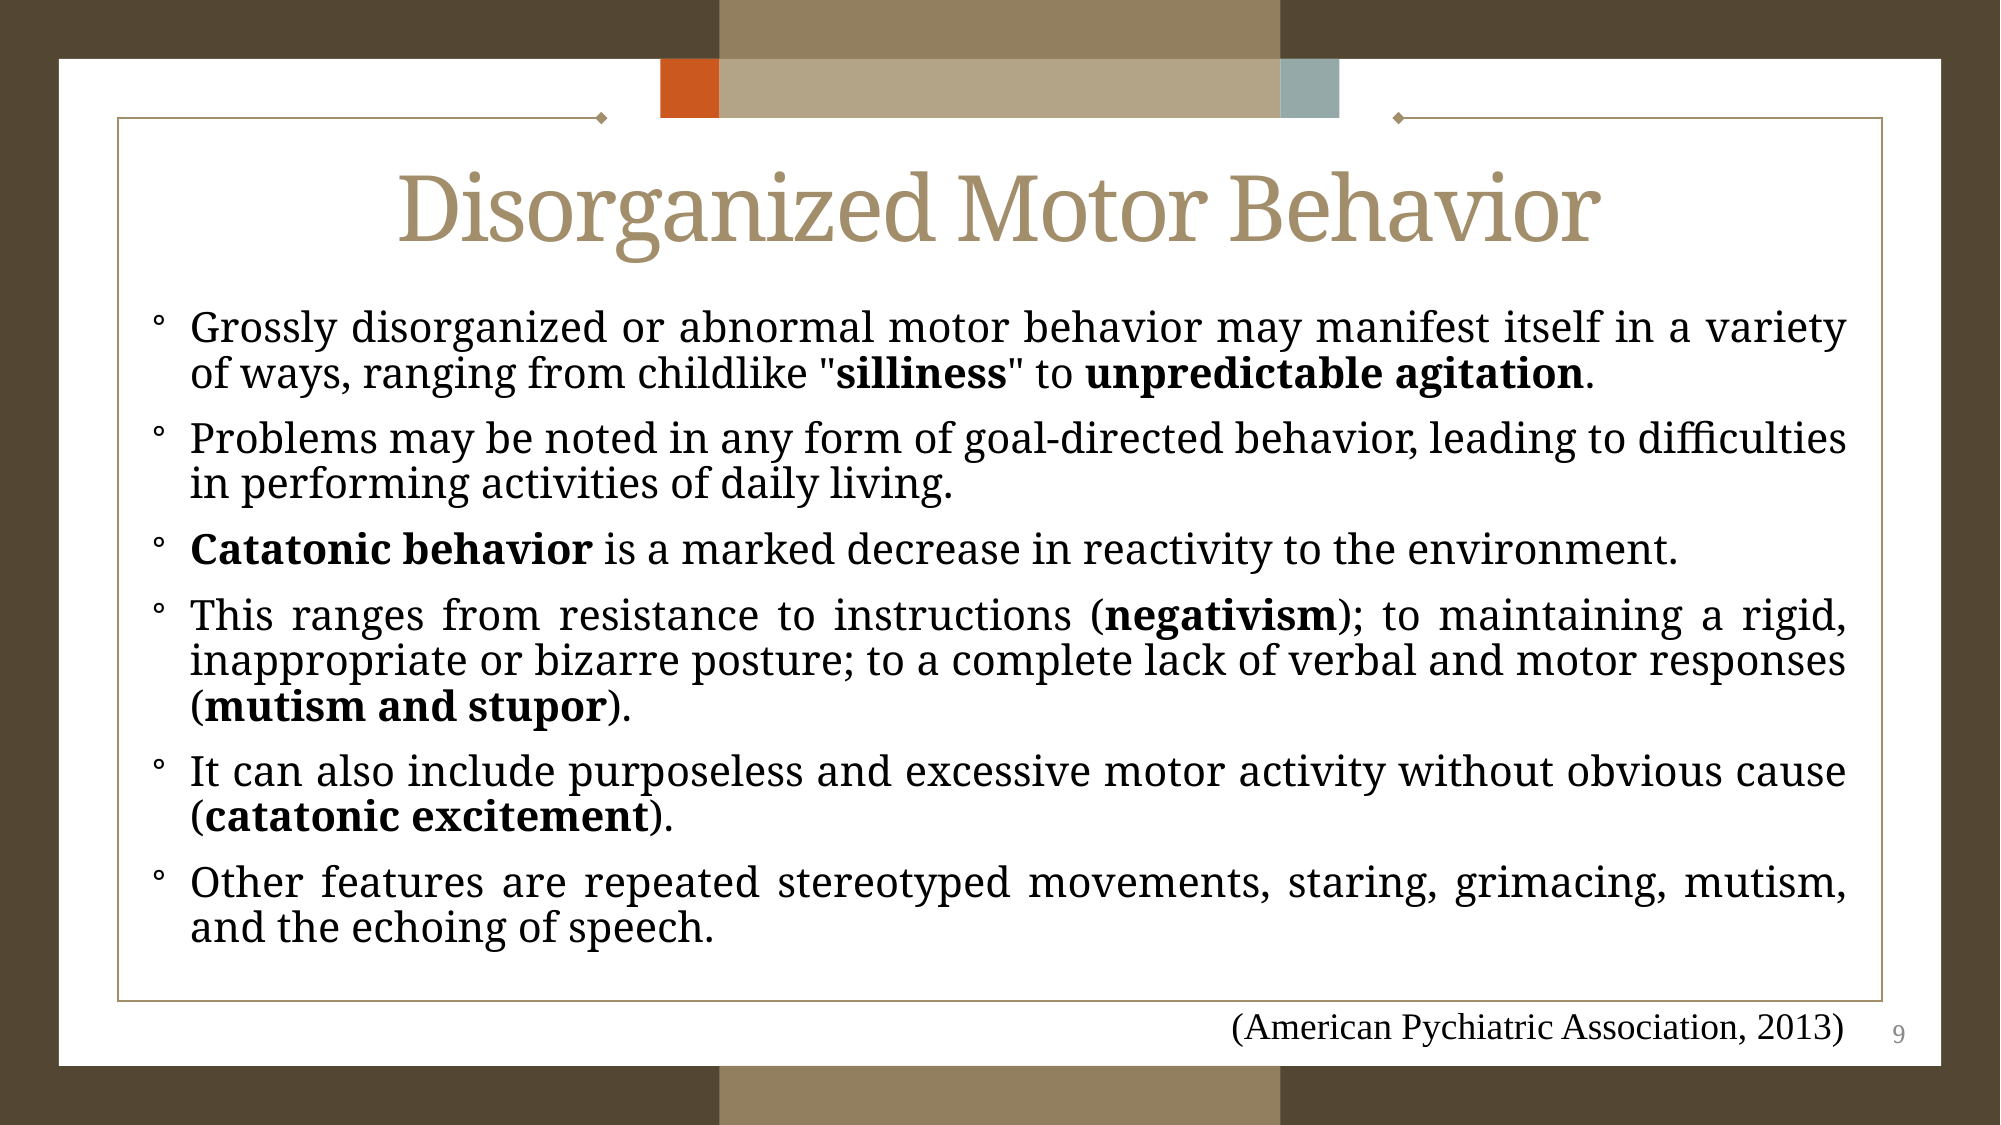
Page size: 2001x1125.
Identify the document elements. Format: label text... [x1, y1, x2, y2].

list Grossly disorganized or abnormal motor behavior may manifest itself in a variety of ways, ranging from childlike "silliness" to unpredictable agitation. Problems may be noted in any form of goal-directed behavior, leading to difficulties in performing activities of daily living. Catatonic behavior is a marked decrease in reactivity to the environment. This ranges from resistance to instructions (negativism); to maintaining a rigid, inappropriate or bizarre posture; to a complete lack of verbal and motor responses (mutism and stupor). It can also include purposeless and excessive motor activity without obvious cause (catatonic excitement). Other features are repeated stereotyped movements, staring, grimacing, mutism, and the echoing of speech. [137, 299, 1863, 979]
title Disorganized Motor Behavior [137, 146, 1863, 278]
slide_number 9 [1860, 1023, 1922, 1048]
text_box (American Pychiatric Association, 2013) [1216, 994, 1860, 1055]
